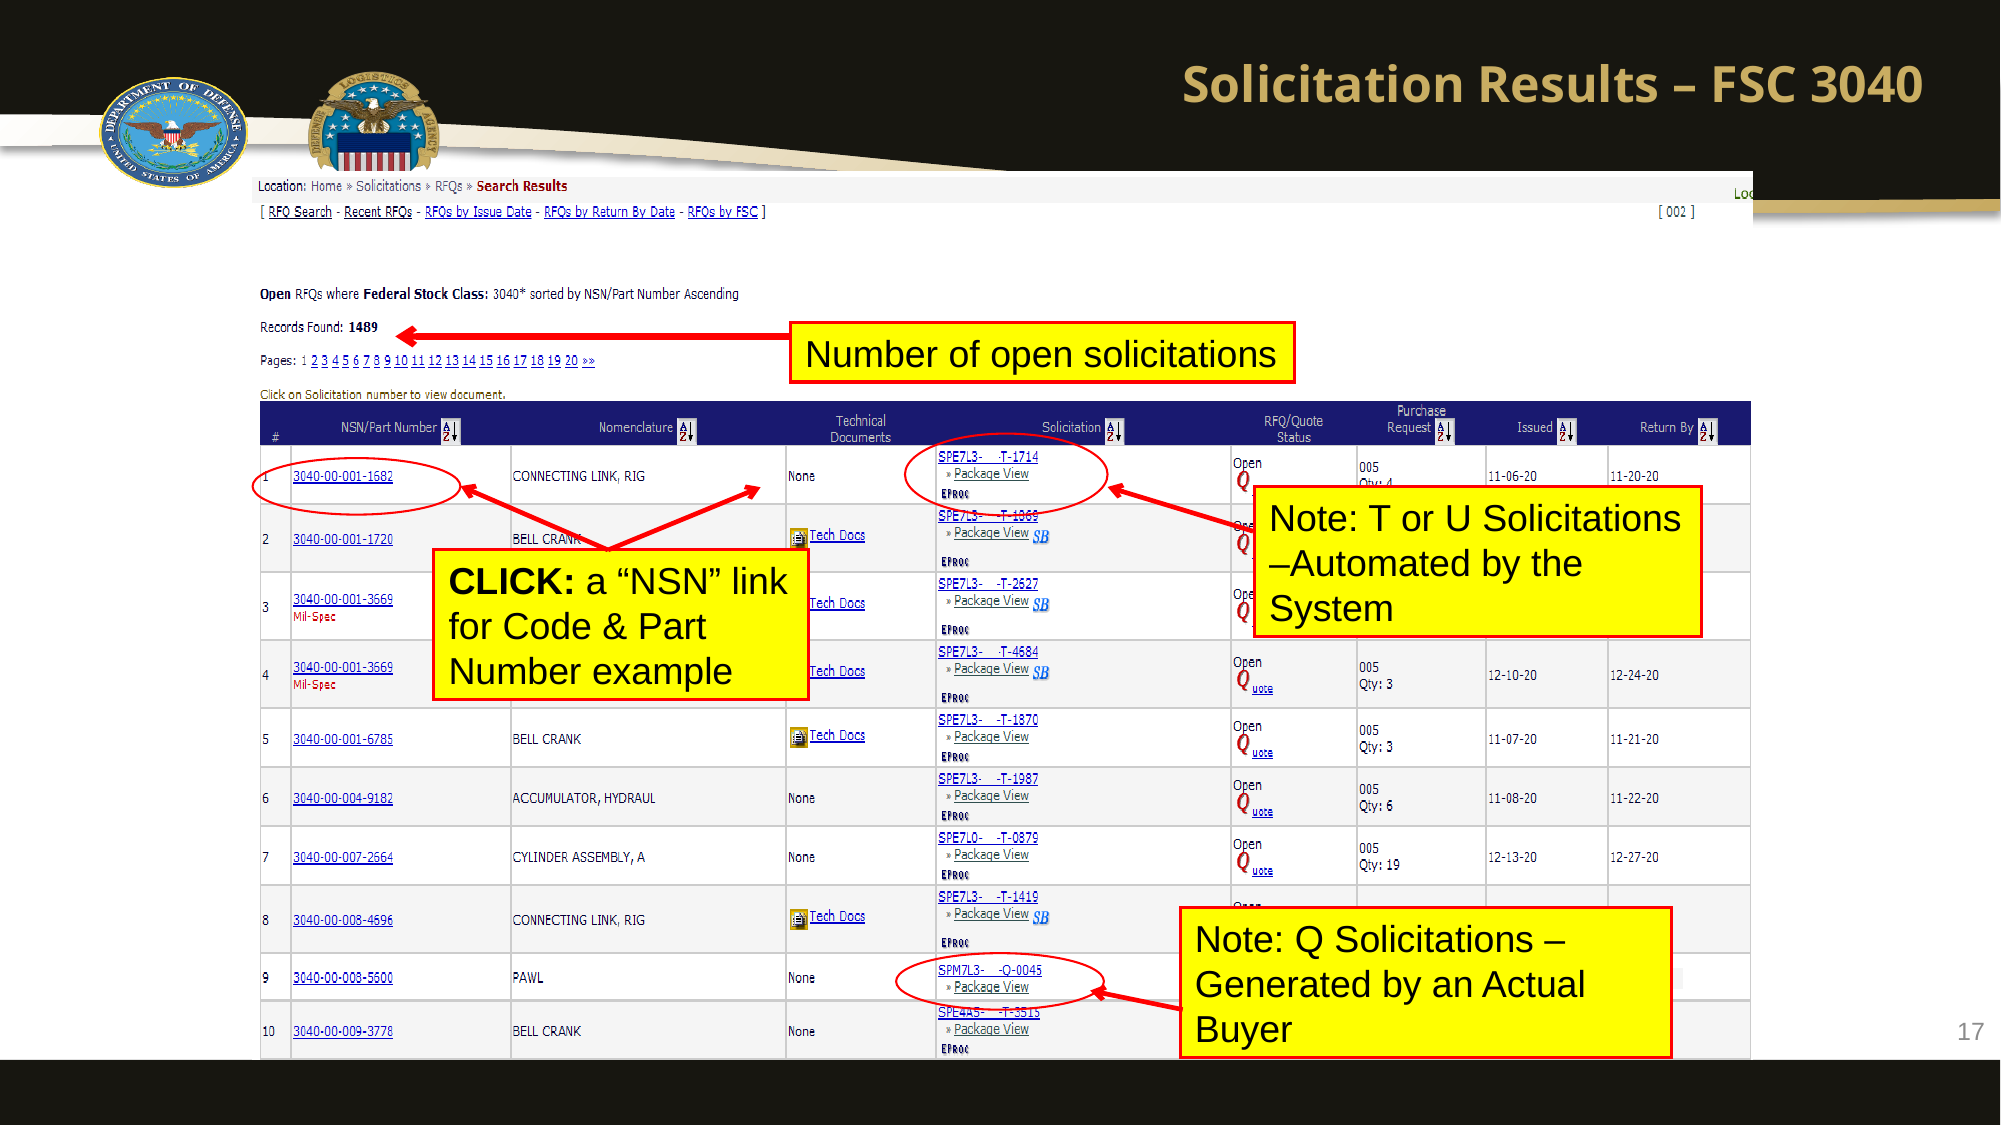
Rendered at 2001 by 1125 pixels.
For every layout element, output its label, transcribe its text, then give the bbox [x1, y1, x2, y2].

picture [99, 77, 248, 188]
picture [252, 70, 1753, 1060]
text_box Solicitation Results – FSC 3040 [470, 45, 1940, 108]
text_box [460, 486, 608, 550]
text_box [1090, 990, 1183, 1010]
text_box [1107, 486, 1254, 532]
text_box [607, 487, 761, 551]
